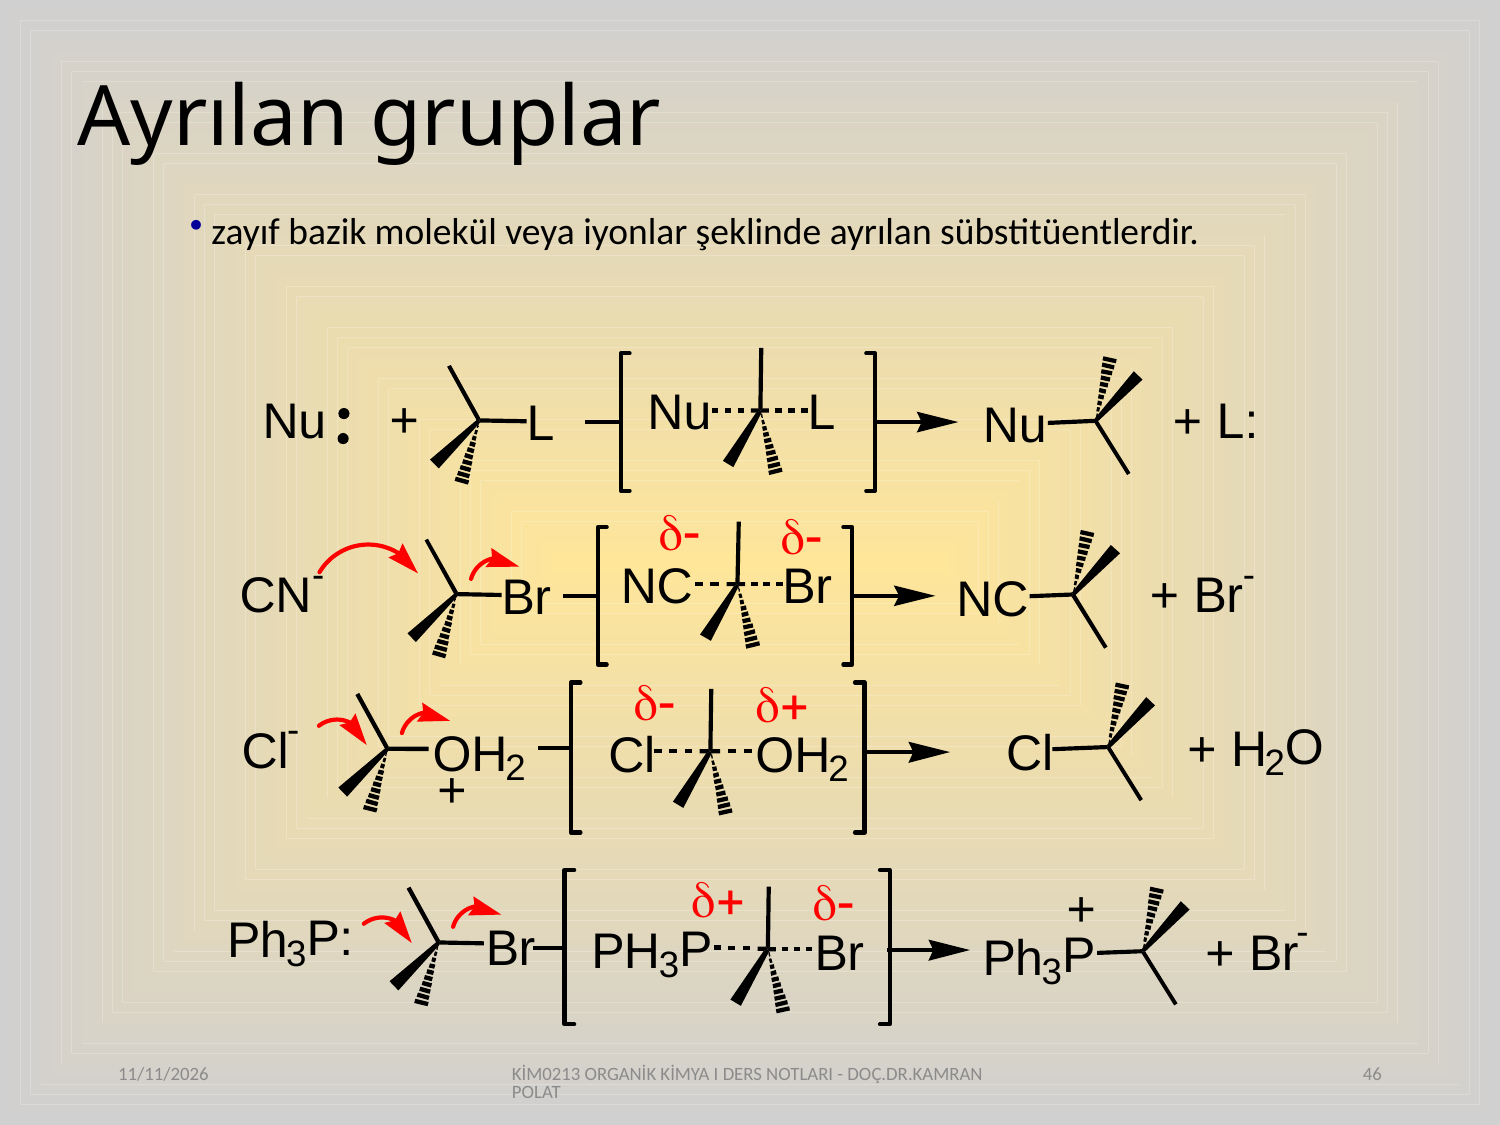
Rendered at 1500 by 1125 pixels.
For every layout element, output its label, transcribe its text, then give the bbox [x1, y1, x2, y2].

title Ayrılan gruplar [62, 24, 1338, 213]
picture [237, 674, 1328, 842]
picture [224, 862, 1313, 1034]
picture [237, 512, 1259, 673]
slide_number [103, 1042, 441, 1103]
picture [262, 337, 1257, 500]
text_box zayıf bazik molekül veya iyonlar şeklinde ayrılan sübstitüentlerdir. [174, 199, 1400, 260]
slide_number 46 [1059, 1042, 1397, 1103]
footer KİM0213 ORGANİK KİMYA I DERS NOTLARI - DOÇ.DR.KAMRAN POLAT [496, 1042, 1004, 1103]
